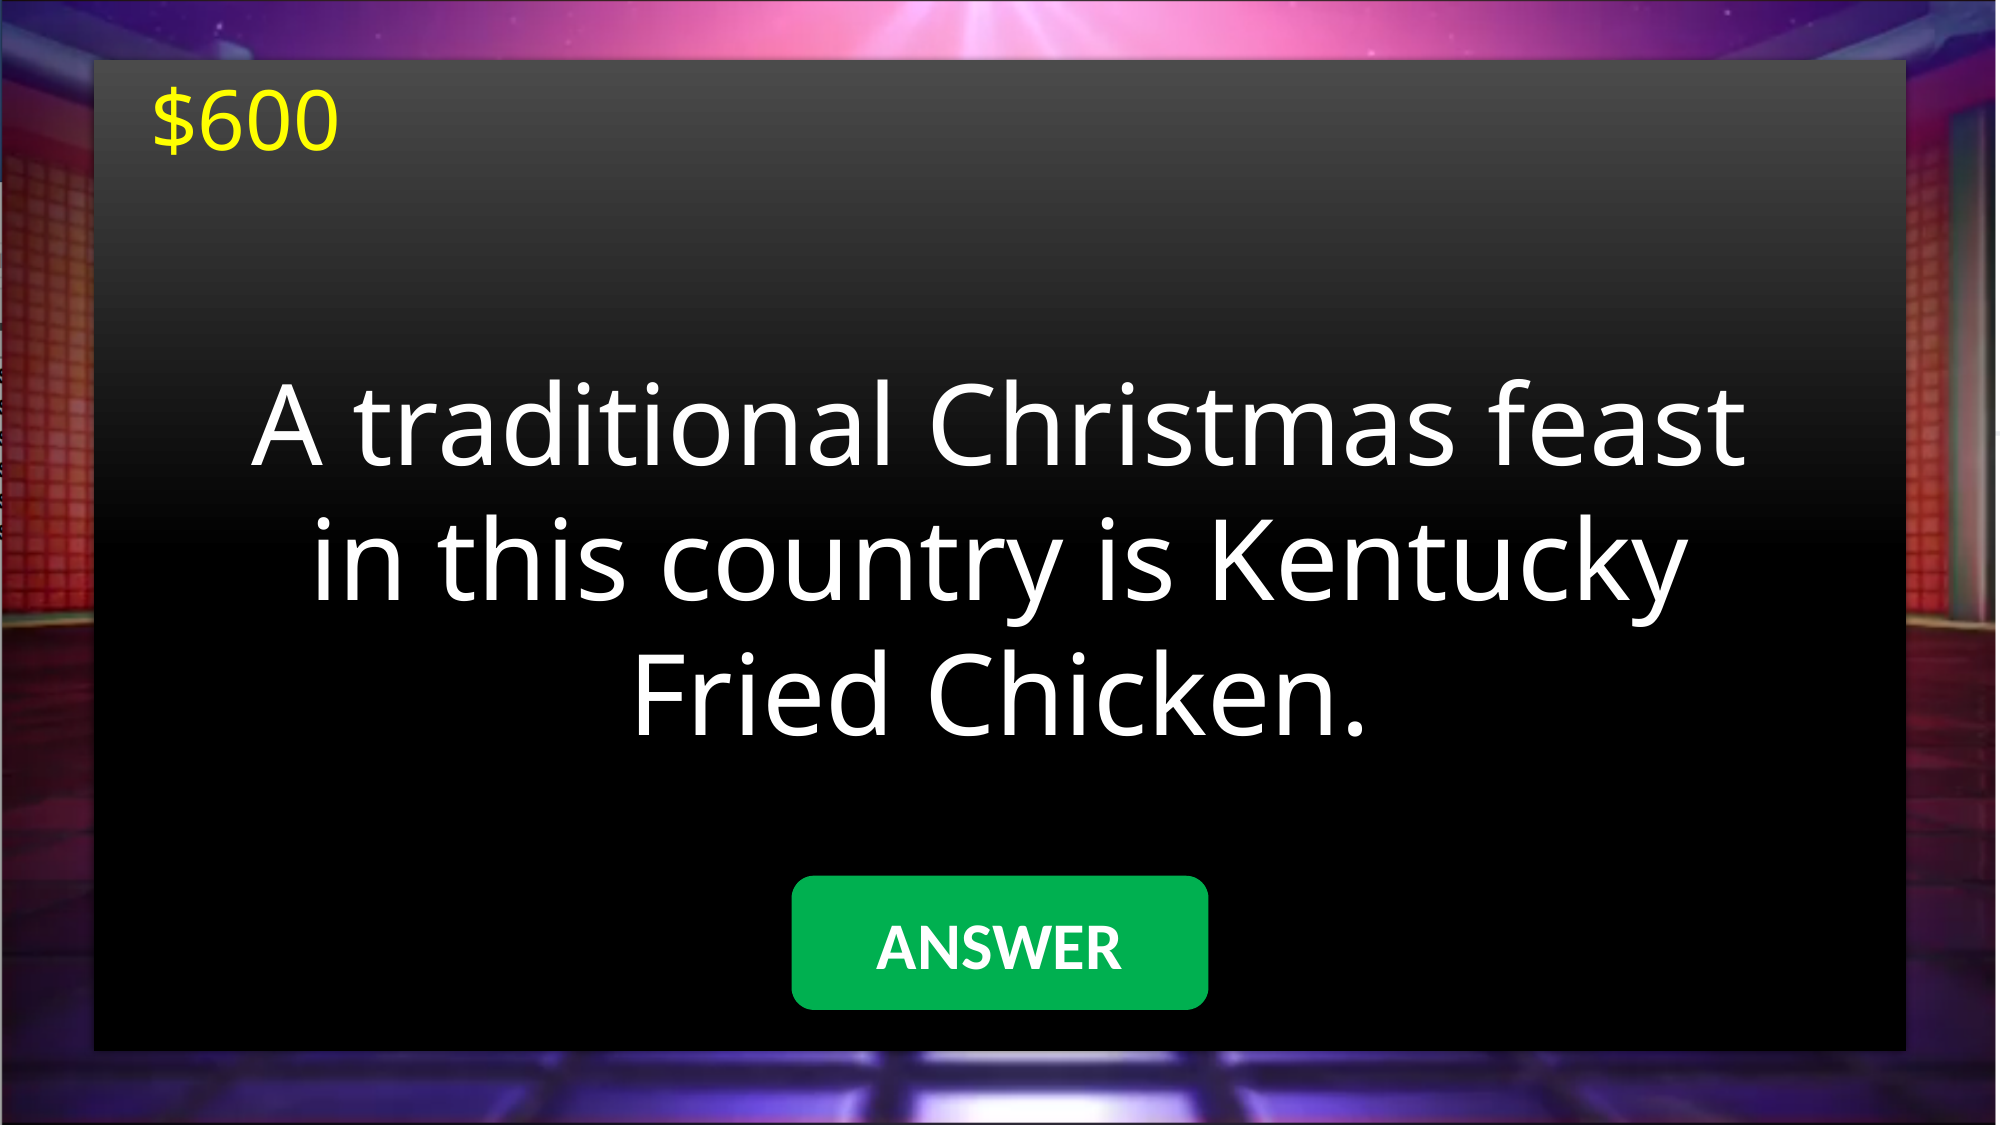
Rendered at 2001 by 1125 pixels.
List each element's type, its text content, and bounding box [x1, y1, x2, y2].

text_box ANSWER [791, 875, 1209, 1010]
text_box A traditional Christmas feast in this country is Kentucky Fried Chicken. [93, 59, 1907, 1052]
text_box $600 [0, 59, 492, 175]
